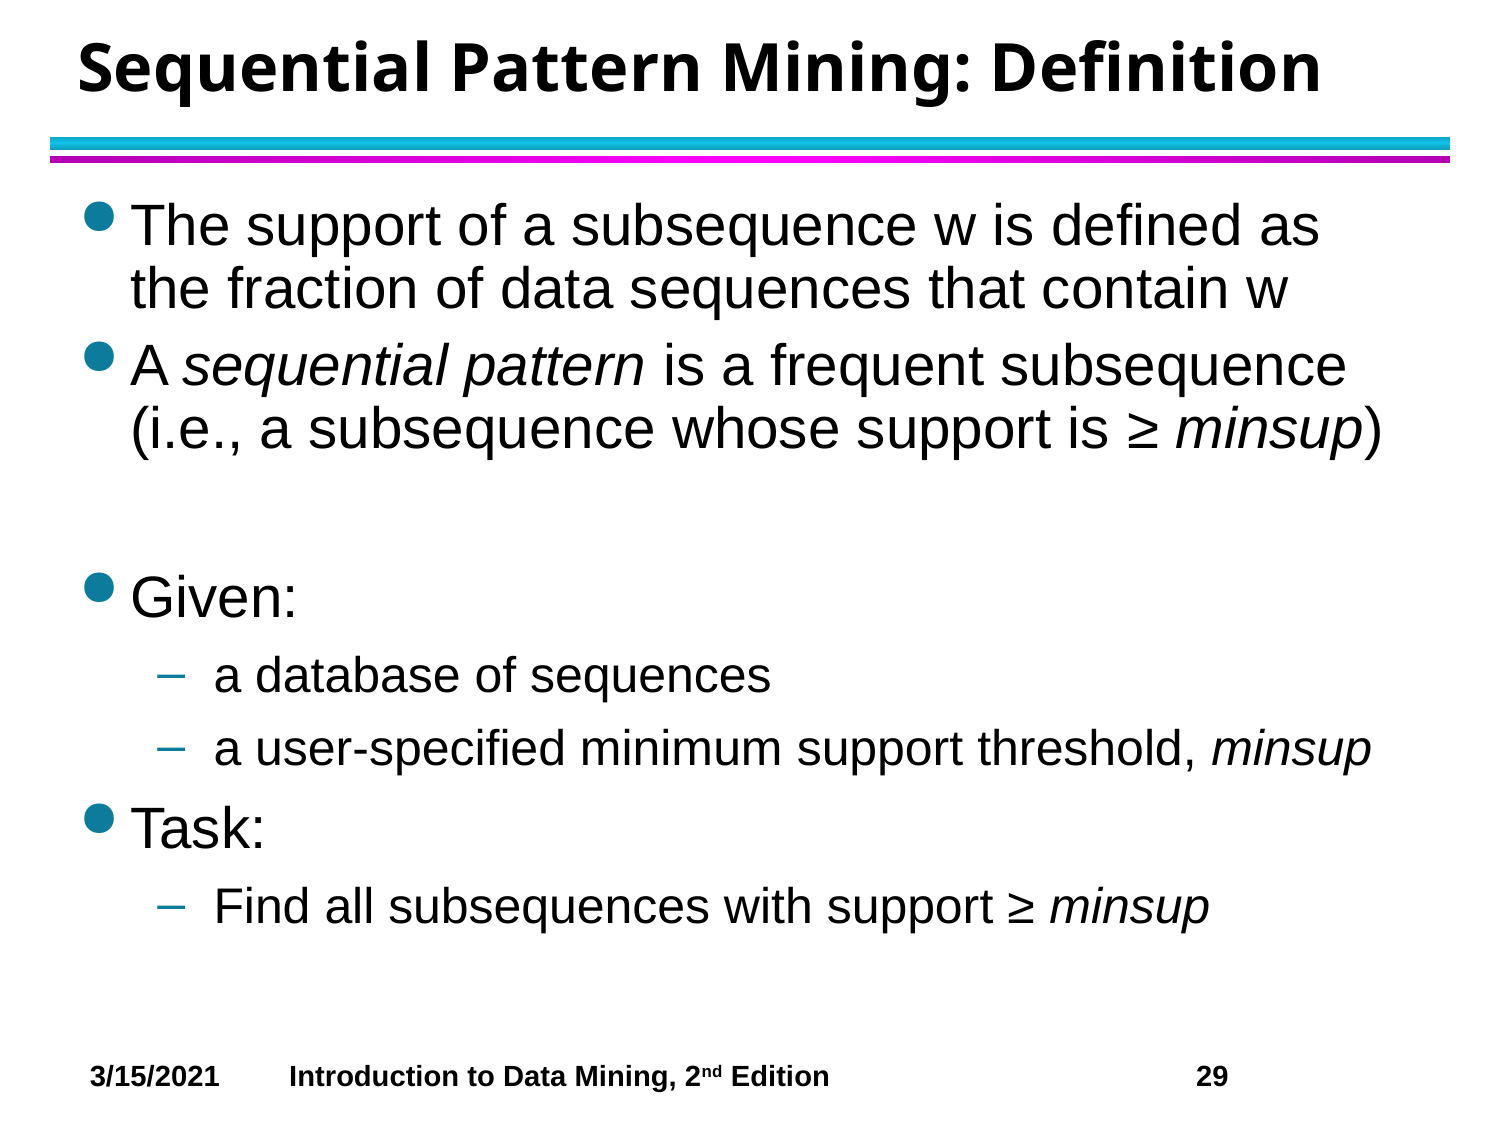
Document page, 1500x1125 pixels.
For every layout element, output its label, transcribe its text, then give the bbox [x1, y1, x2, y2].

title Sequential Pattern Mining: Definition [62, 24, 1421, 113]
list The support of a subsequence w is defined as the fraction of data sequences that contain w A sequential pattern is a frequent subsequence (i.e., a subsequence whose support is ≥ minsup) Given: a database of sequences a user-specified minimum support threshold, minsup Task: Find all subsequences with support ≥ minsup [67, 187, 1432, 1038]
